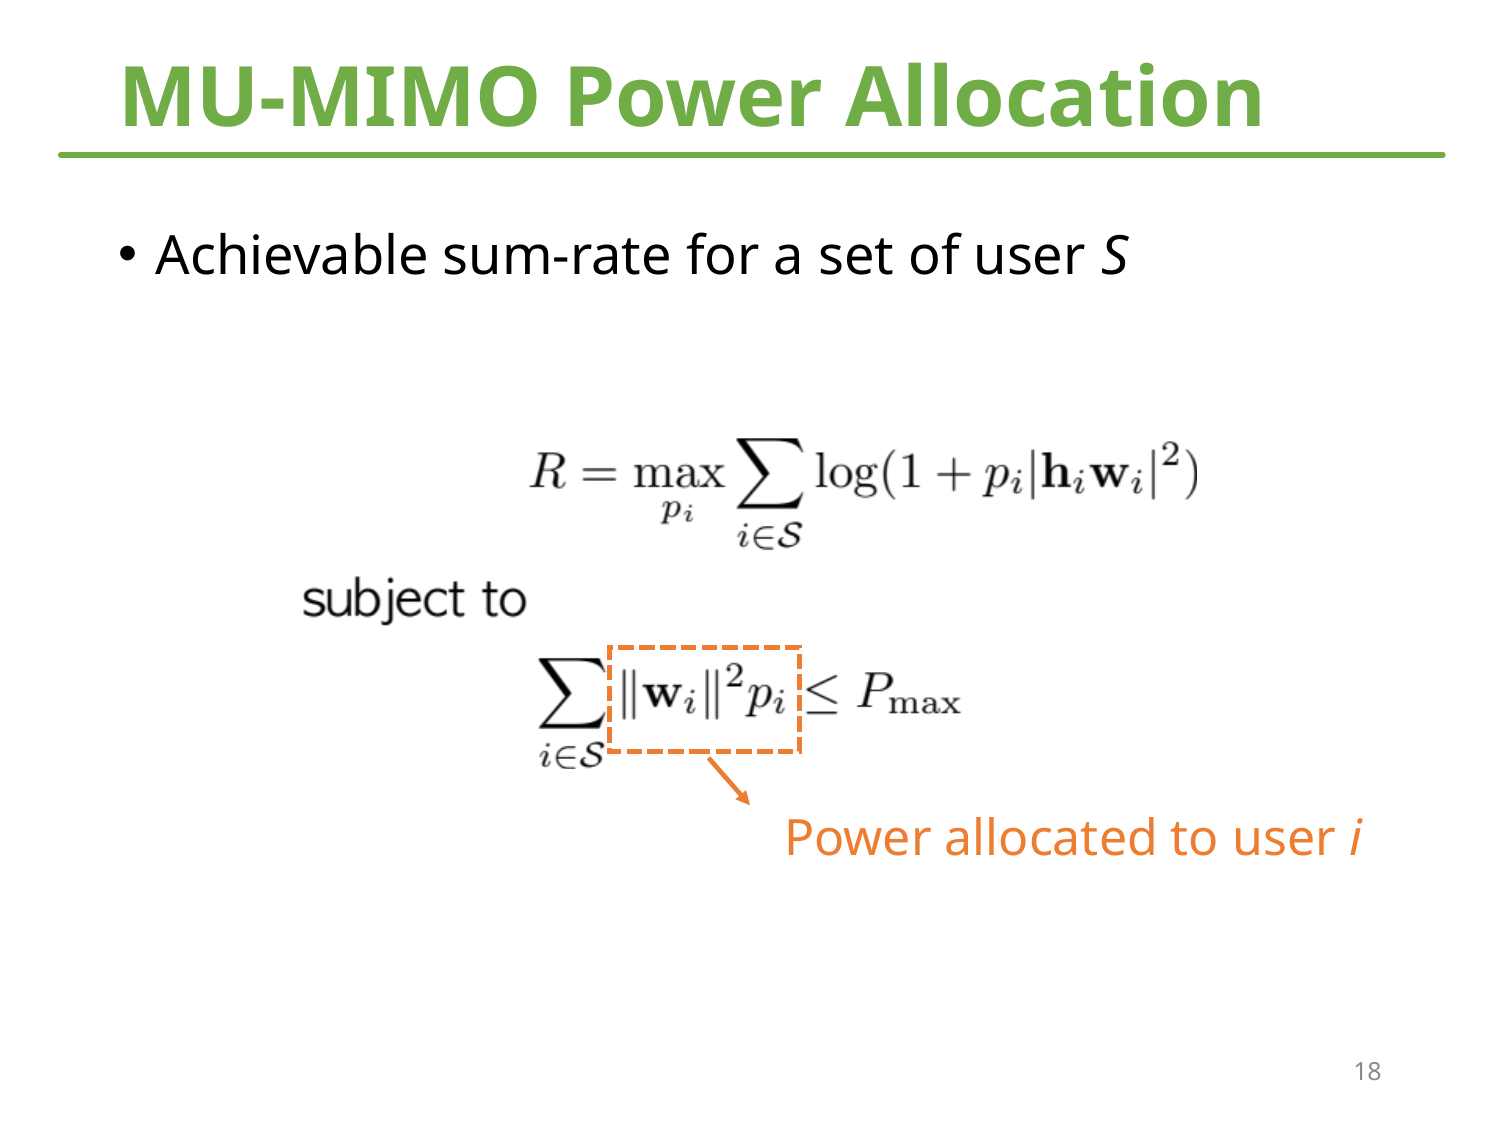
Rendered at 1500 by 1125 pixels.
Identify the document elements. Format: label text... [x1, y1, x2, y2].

picture [303, 437, 1197, 769]
slide_number 18 [1059, 1042, 1397, 1103]
title MU-MIMO Power Allocation [103, 43, 1397, 156]
list Achievable sum-rate for a set of user S [103, 212, 1397, 1014]
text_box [708, 769, 750, 806]
text_box Power allocated to user i [769, 797, 1378, 873]
